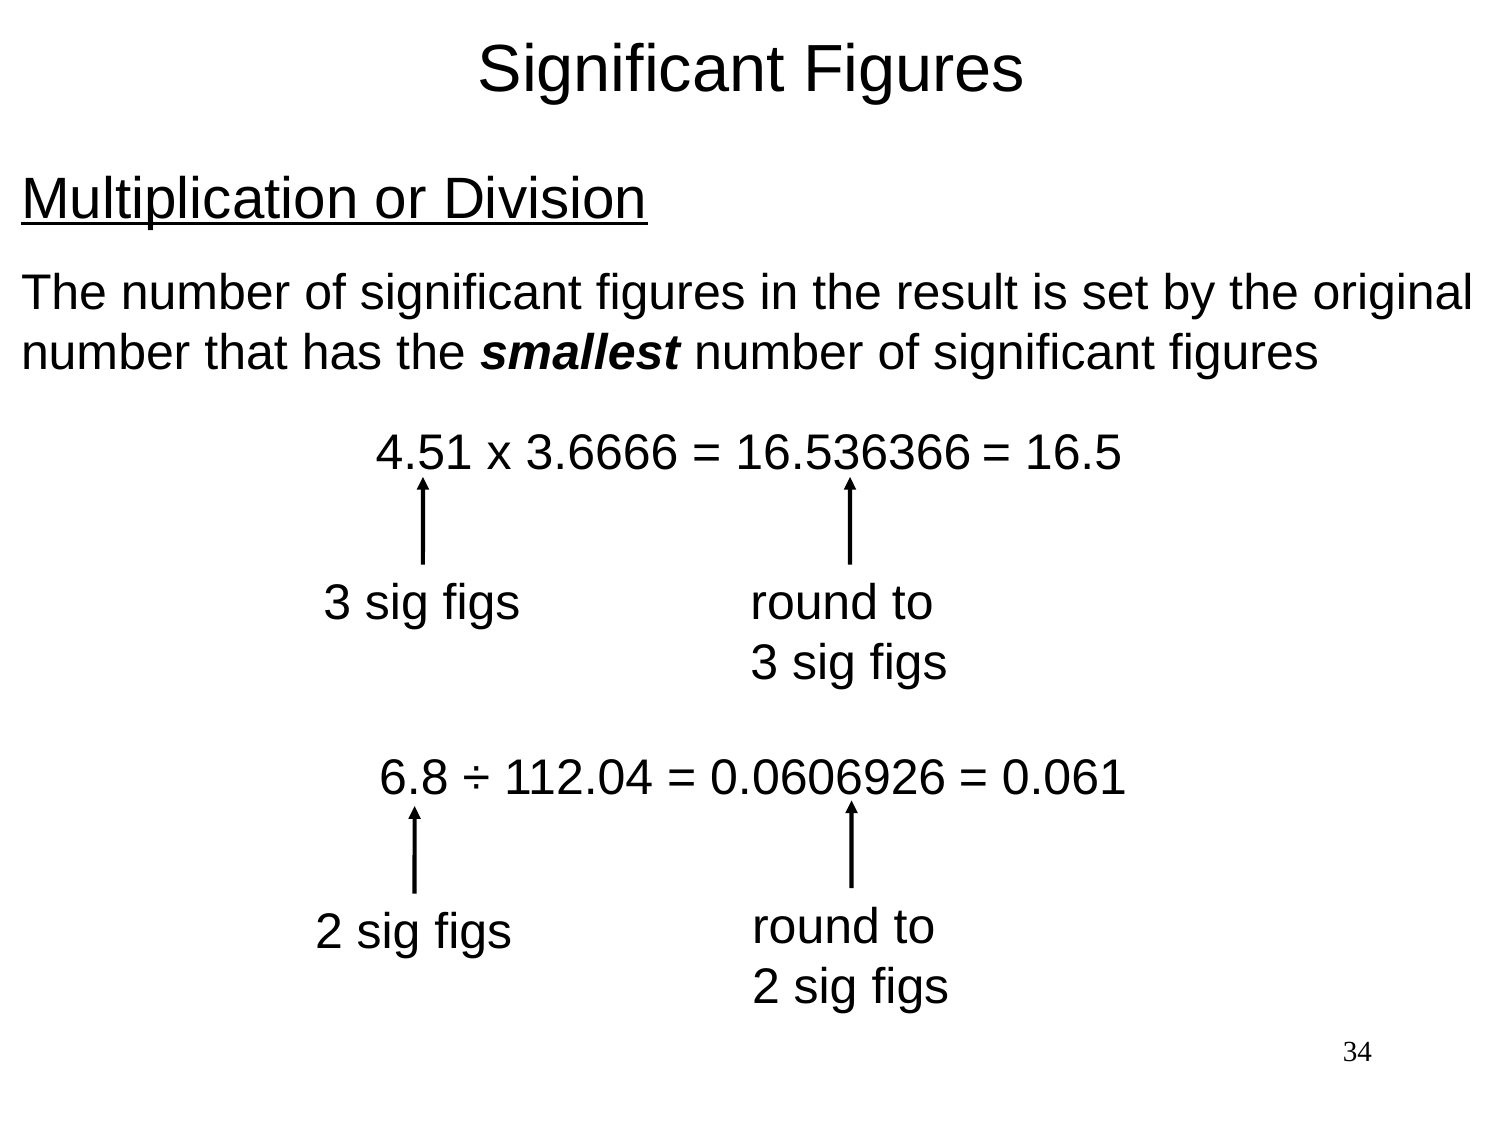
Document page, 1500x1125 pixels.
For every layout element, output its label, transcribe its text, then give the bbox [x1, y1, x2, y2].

text_box = 16.5 [967, 412, 1138, 488]
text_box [736, 800, 965, 1022]
text_box 6.8 ÷ 112.04 = 0.0606926 [364, 737, 943, 813]
text_box 4.51 x 3.6666 = 16.536366 [360, 412, 967, 488]
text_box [299, 805, 528, 967]
text_box Multiplication or Division [6, 152, 664, 238]
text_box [735, 476, 964, 698]
slide_number 34 [1074, 1024, 1388, 1101]
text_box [308, 476, 537, 638]
text_box = 0.061 [943, 737, 1142, 813]
text_box The number of significant figures in the result is set by the original number that has the smallest number of significant figures [6, 252, 1494, 388]
text_box Significant Figures [462, 17, 1041, 113]
